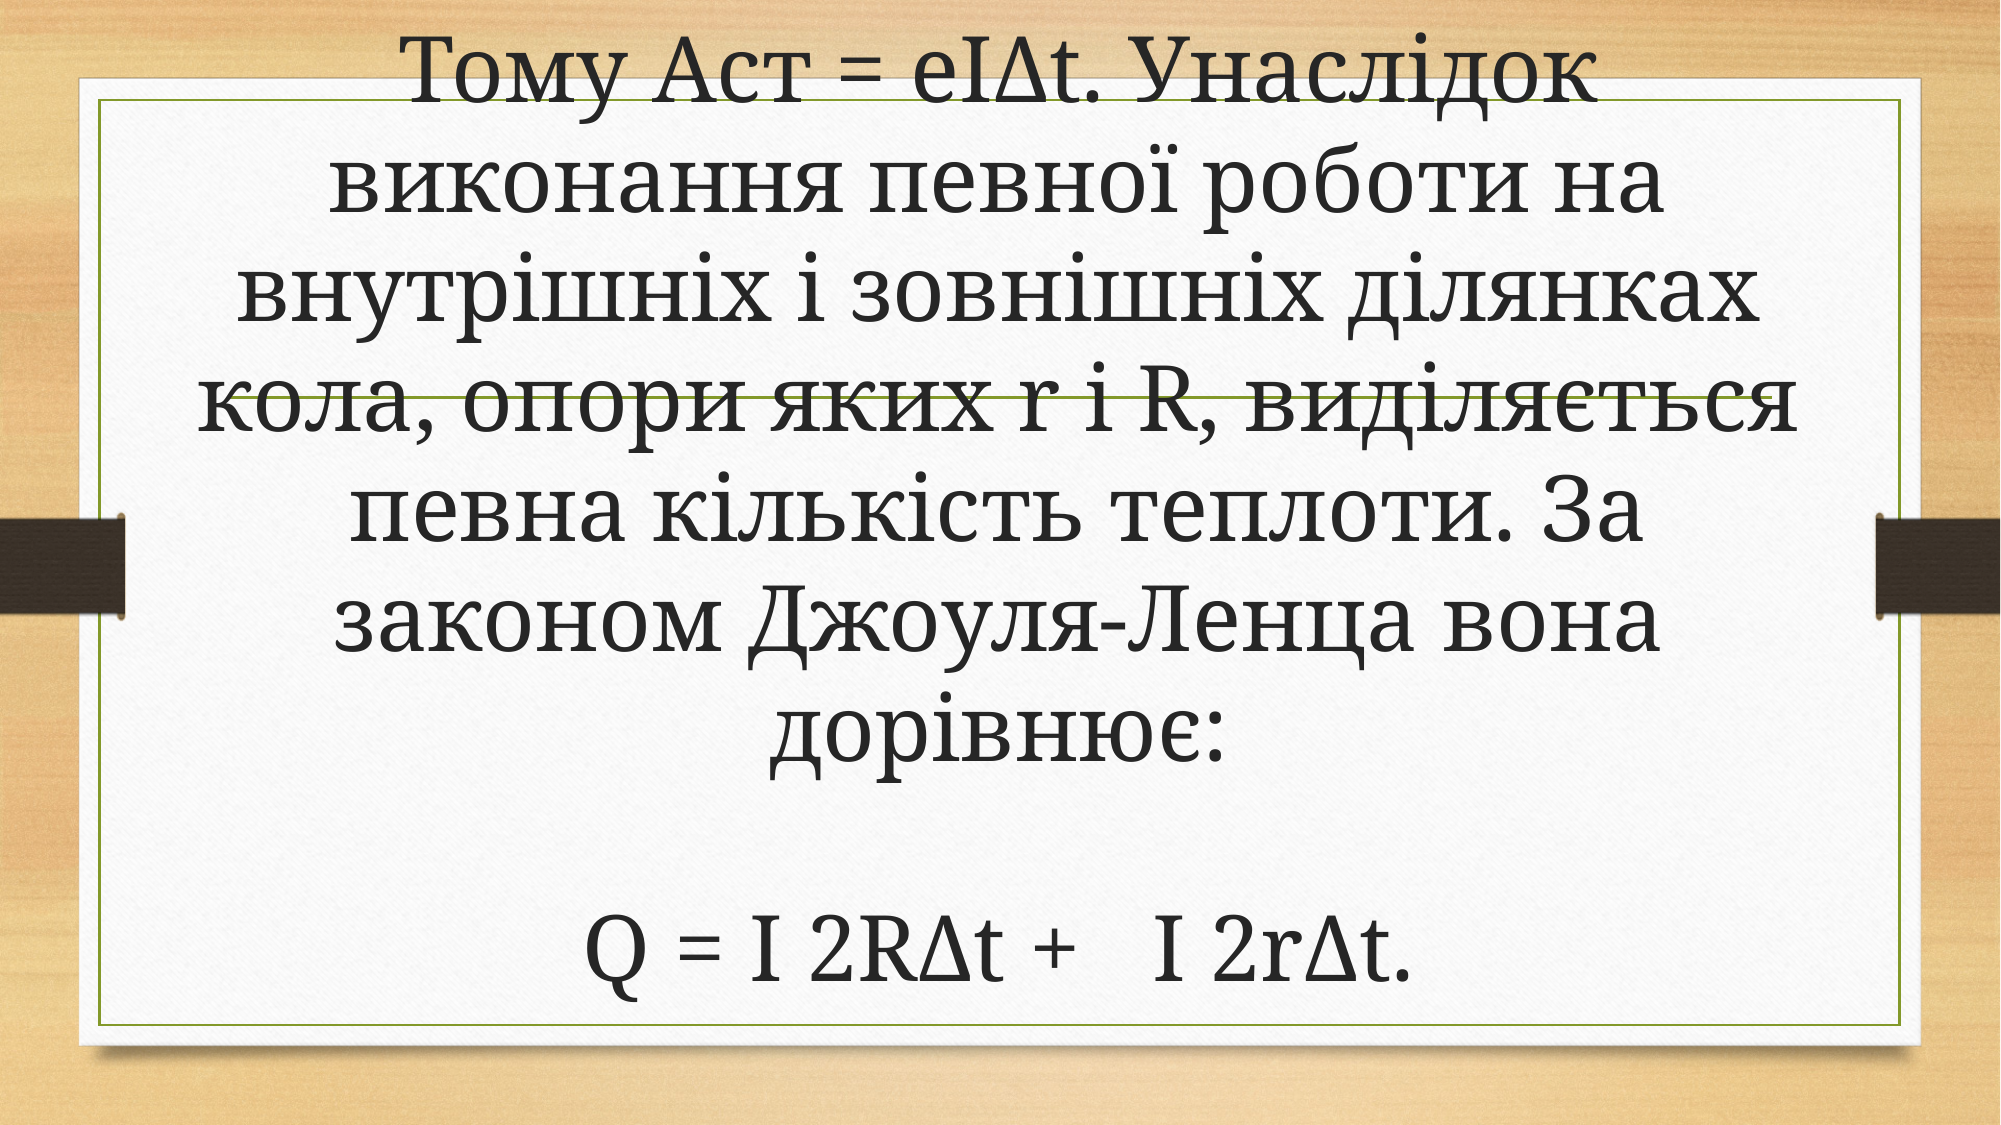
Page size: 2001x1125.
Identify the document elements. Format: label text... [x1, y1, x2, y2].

title Тому Aст = eIΔt. Унаслідок виконання певної роботи на внутрішніх і зовнішніх ділянках кола, опори яких r i R, виділяється певна кількість теплоти. За законом Джоуля-Ленца вона дорівнює: Q = I 2RΔt + I 2rΔt. [149, 99, 1849, 1021]
picture [0, 0, 2001, 1125]
